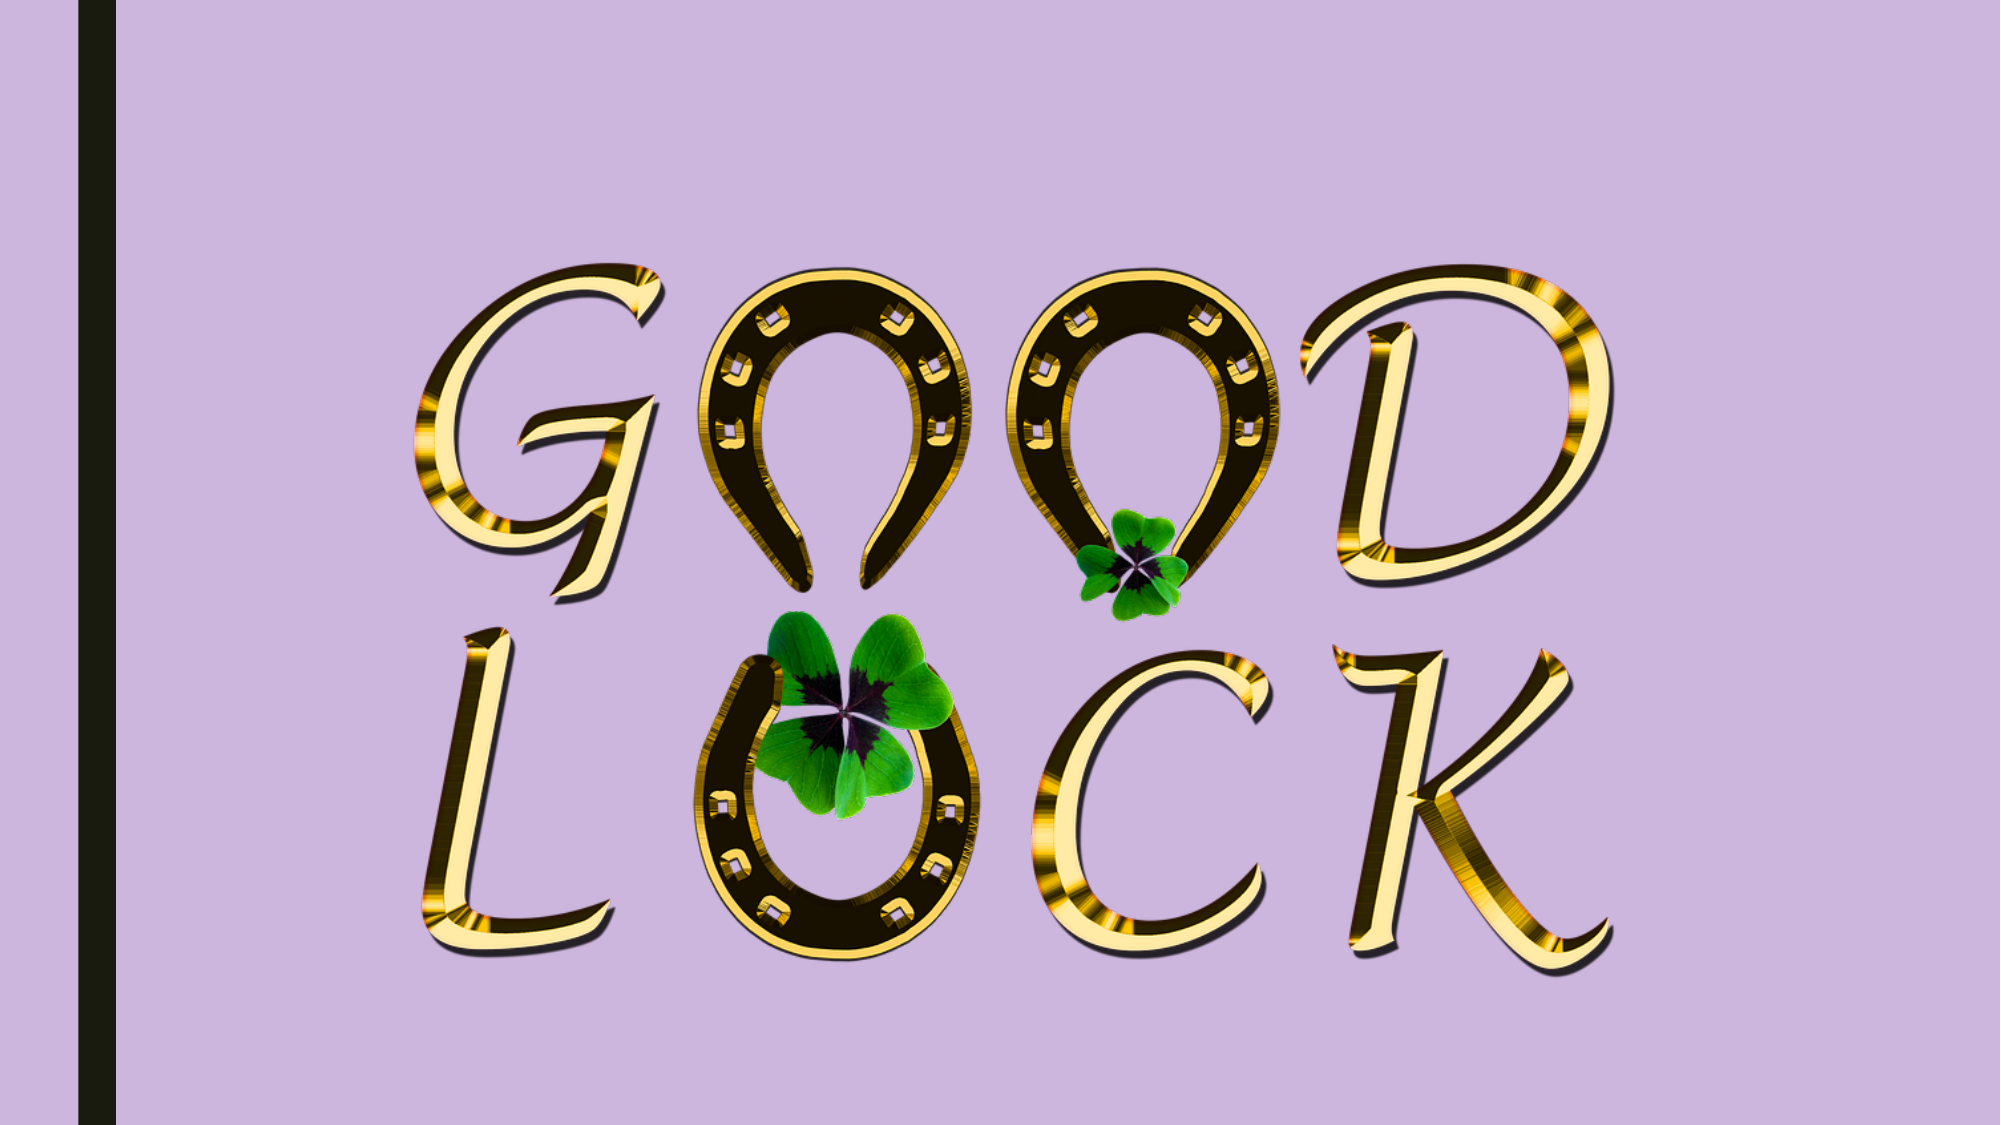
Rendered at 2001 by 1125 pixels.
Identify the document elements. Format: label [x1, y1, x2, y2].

picture [362, 202, 1638, 1053]
